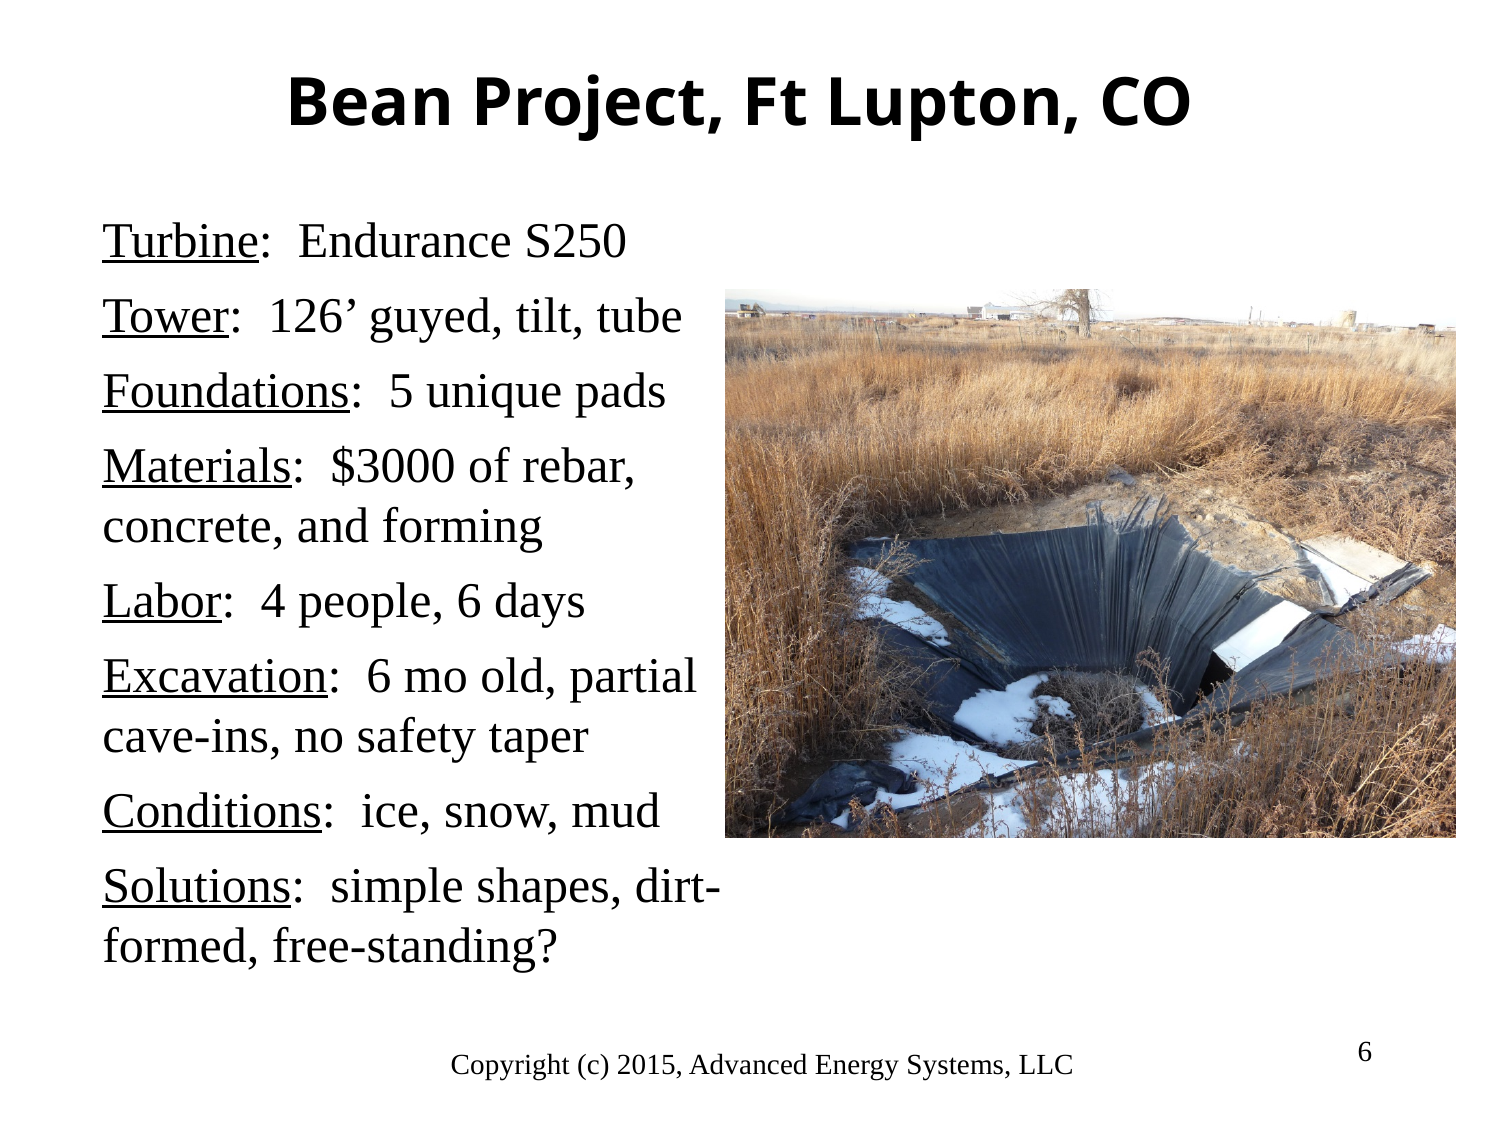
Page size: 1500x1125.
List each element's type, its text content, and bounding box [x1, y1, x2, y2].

picture [724, 289, 1456, 838]
text_box Bean Project, Ft Lupton, CO [102, 49, 1378, 150]
slide_number 6 [1074, 1025, 1388, 1100]
footer Copyright (c) 2015, Advanced Energy Systems, LLC [425, 1037, 1100, 1100]
text_box Turbine: Endurance S250 Tower: 126’ guyed, tilt, tube Foundations: 5 unique pads Materials: $3000 of rebar, concrete, and forming Labor: 4 people, 6 days Excavation: 6 mo old, partial cave-ins, no safety taper Conditions: ice, snow, mud Solutions: simple shapes, dirt-formed, free-standing? [87, 199, 775, 1038]
